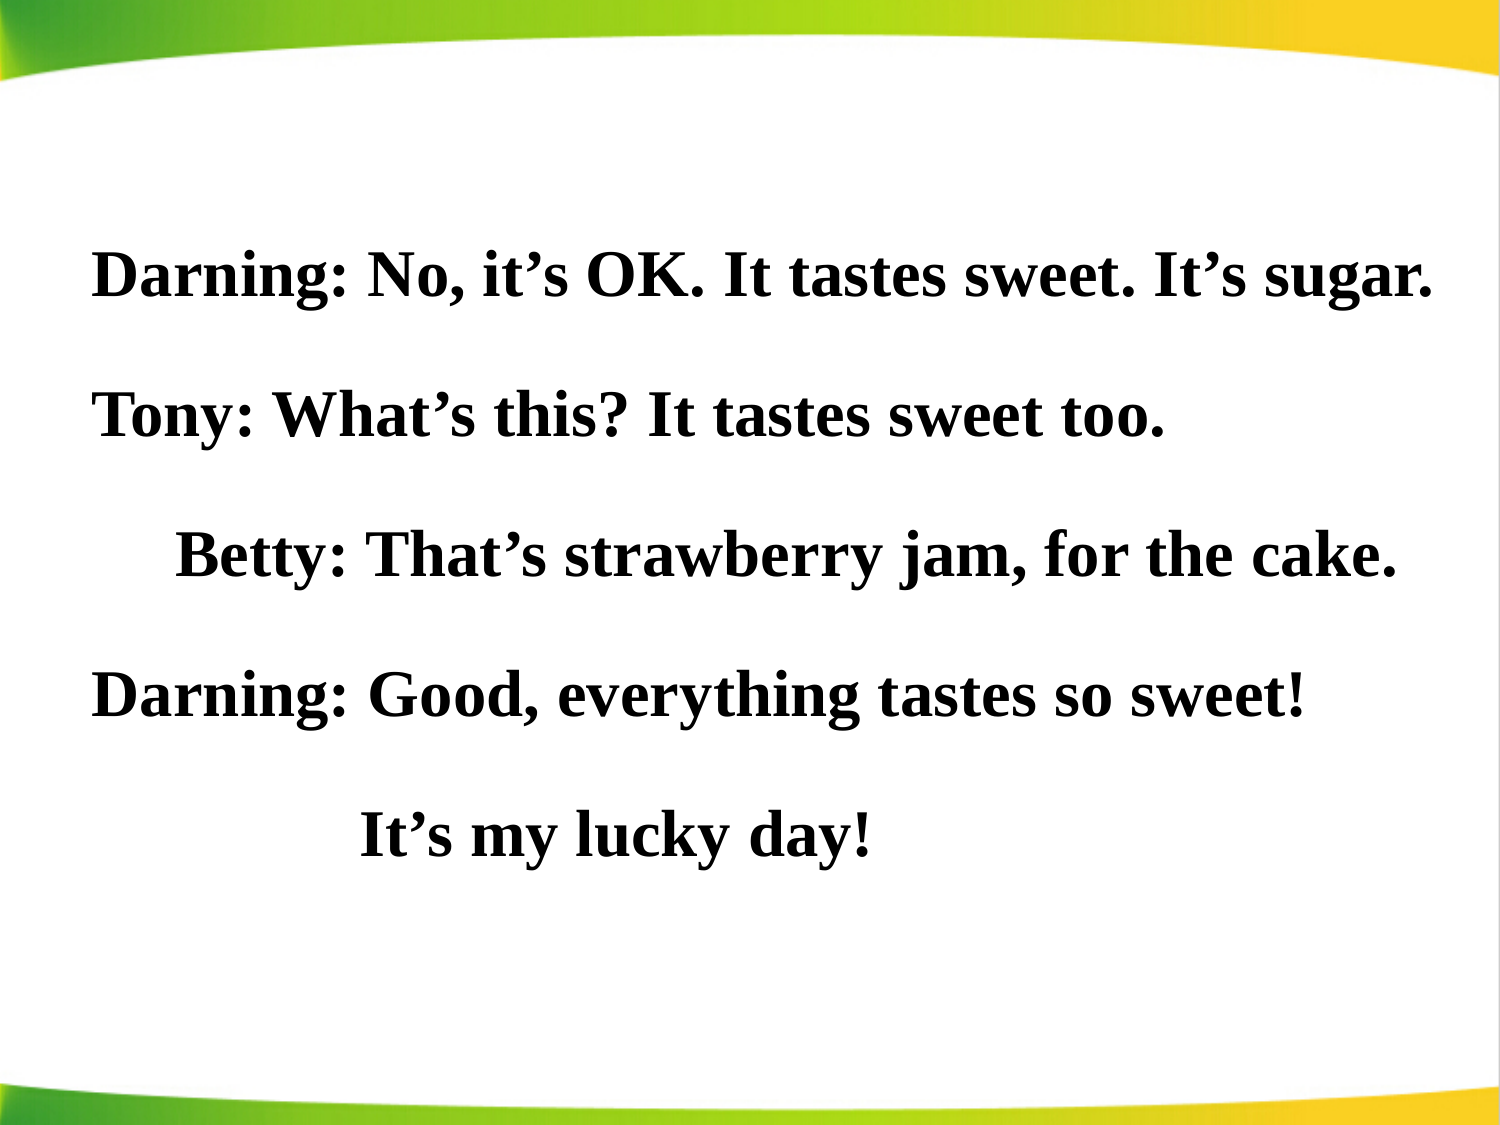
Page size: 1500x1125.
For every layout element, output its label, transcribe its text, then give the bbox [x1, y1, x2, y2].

text_box Darning: No, it’s OK. It tastes sweet. It’s sugar. Tony: What’s this? It tastes sweet too. Betty: That’s strawberry jam, for the cake. Darning: Good, everything tastes so sweet! It’s my lucky day! [76, 162, 1465, 877]
picture [0, 0, 1500, 1125]
